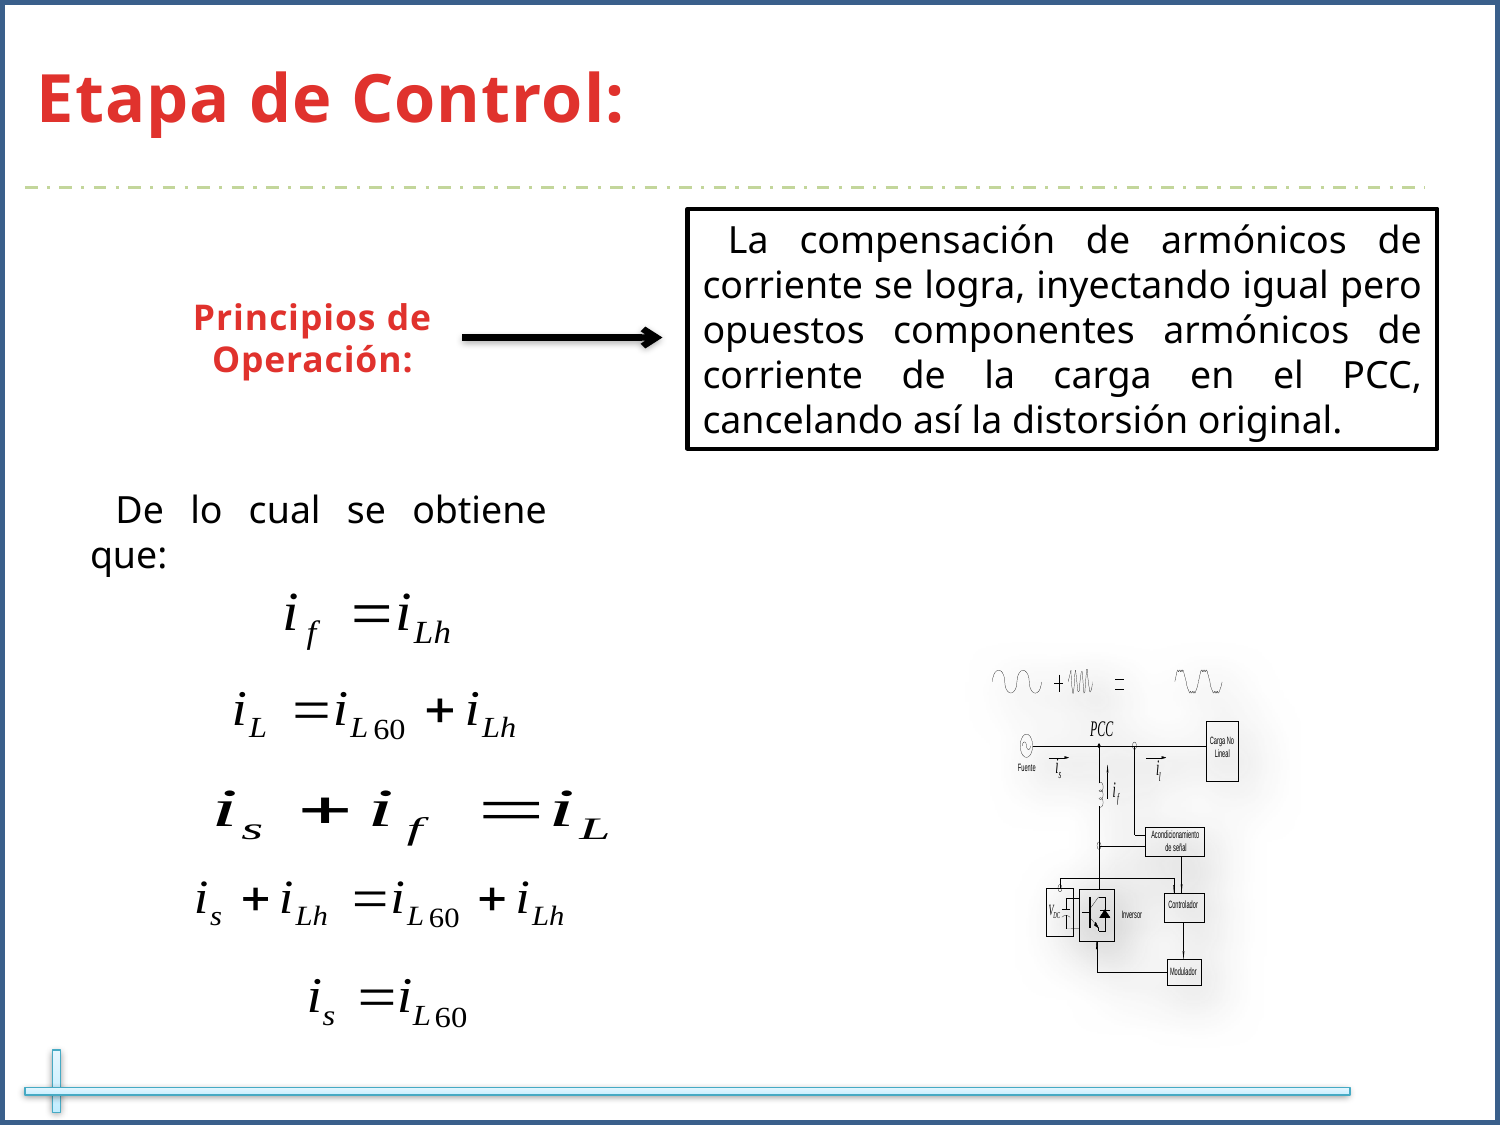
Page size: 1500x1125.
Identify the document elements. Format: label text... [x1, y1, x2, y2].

text_box La compensación de armónicos de corriente se logra, inyectando igual pero opuestos componentes armónicos de corriente de la carga en el PCC, cancelando así la distorsión original. [685, 207, 1439, 451]
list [724, 487, 1426, 1022]
text_box De lo cual se obtiene que: [75, 478, 563, 584]
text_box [299, 962, 478, 1038]
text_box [274, 574, 465, 663]
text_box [199, 772, 626, 858]
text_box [187, 865, 574, 938]
title Etapa de Control: [0, 37, 663, 155]
text_box Principios de Operación: [75, 287, 550, 388]
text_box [224, 674, 526, 751]
